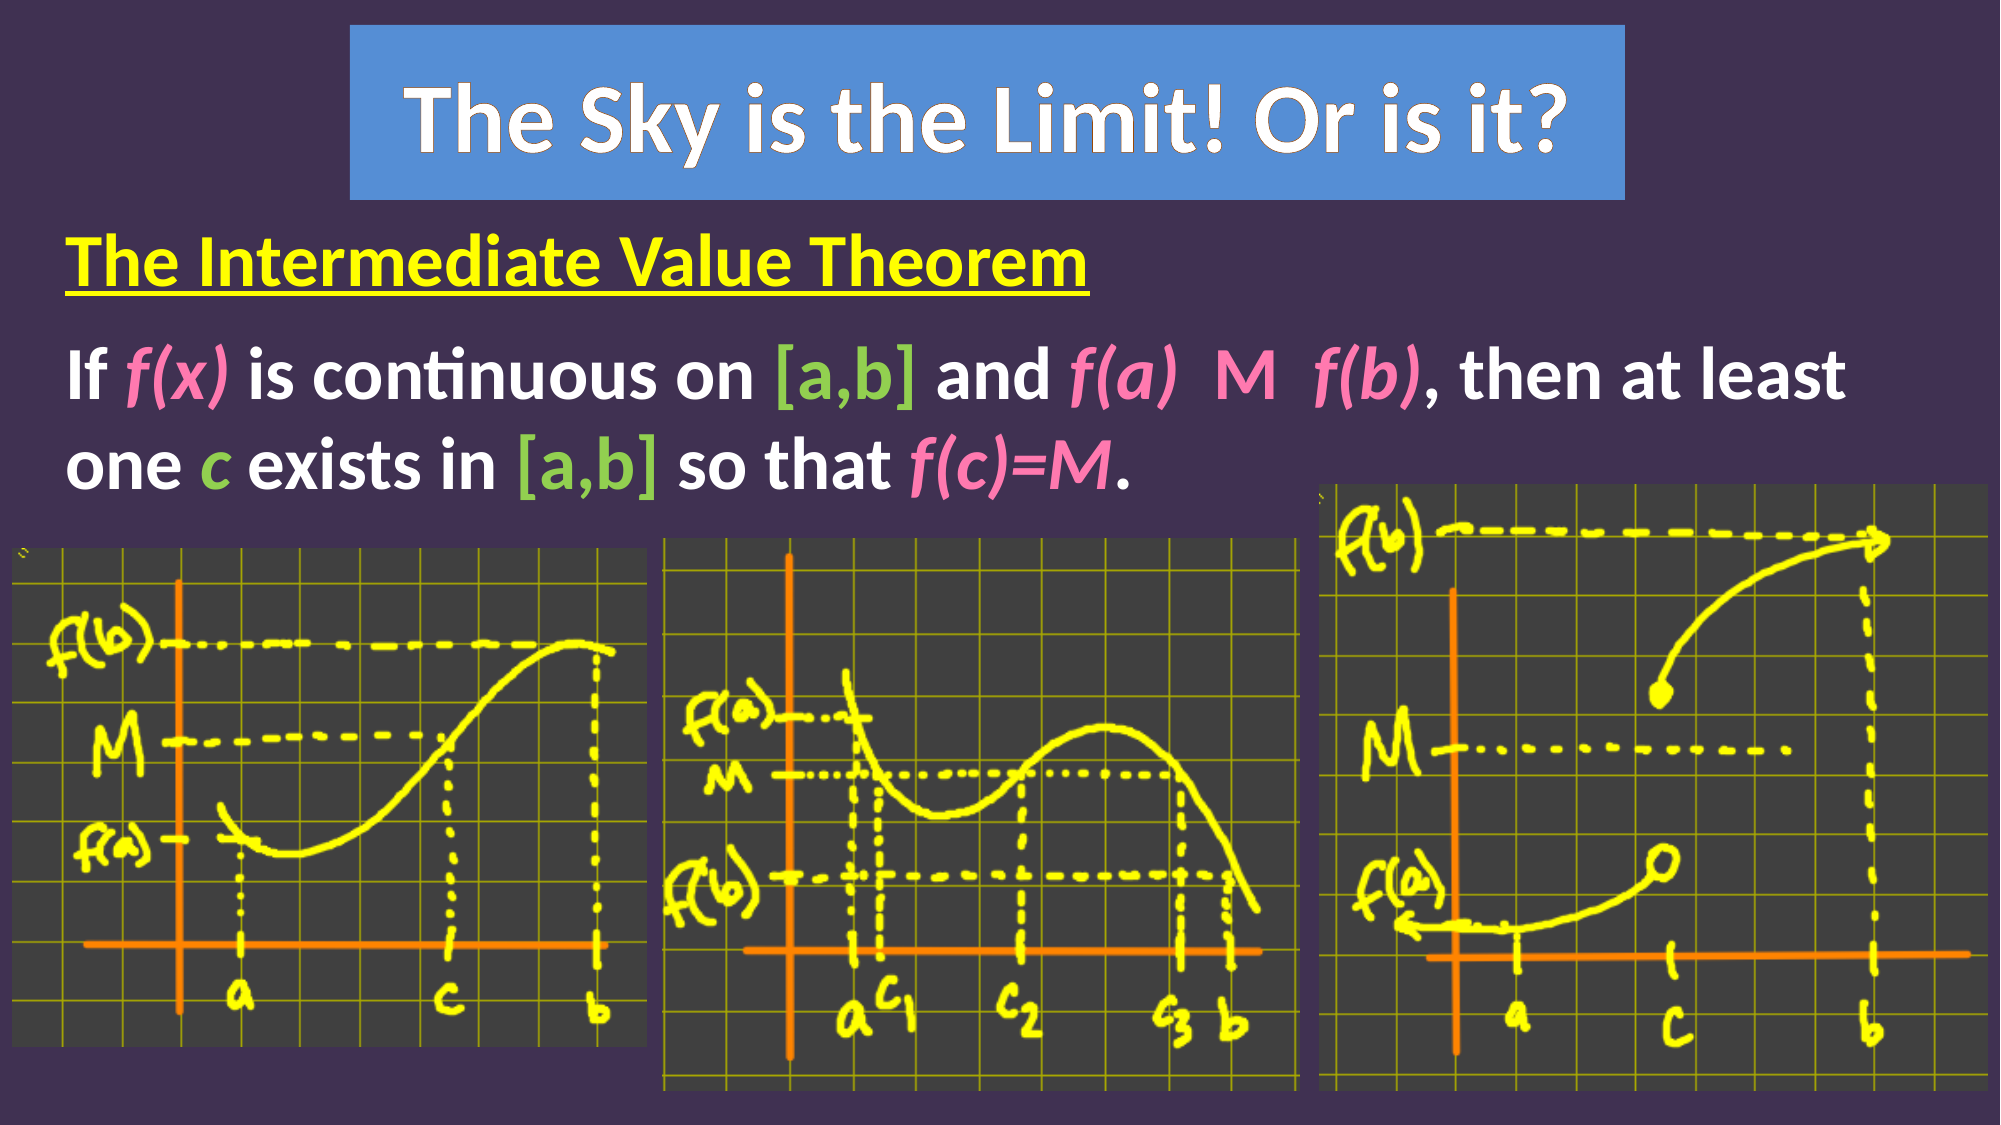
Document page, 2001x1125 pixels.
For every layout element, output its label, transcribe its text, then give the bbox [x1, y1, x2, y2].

picture [12, 548, 648, 1047]
picture [1318, 484, 1988, 1092]
text_box The Intermediate Value Theorem [49, 203, 1188, 322]
text_box The Sky is the Limit! Or is it? [349, 24, 1625, 200]
picture [662, 538, 1301, 1092]
